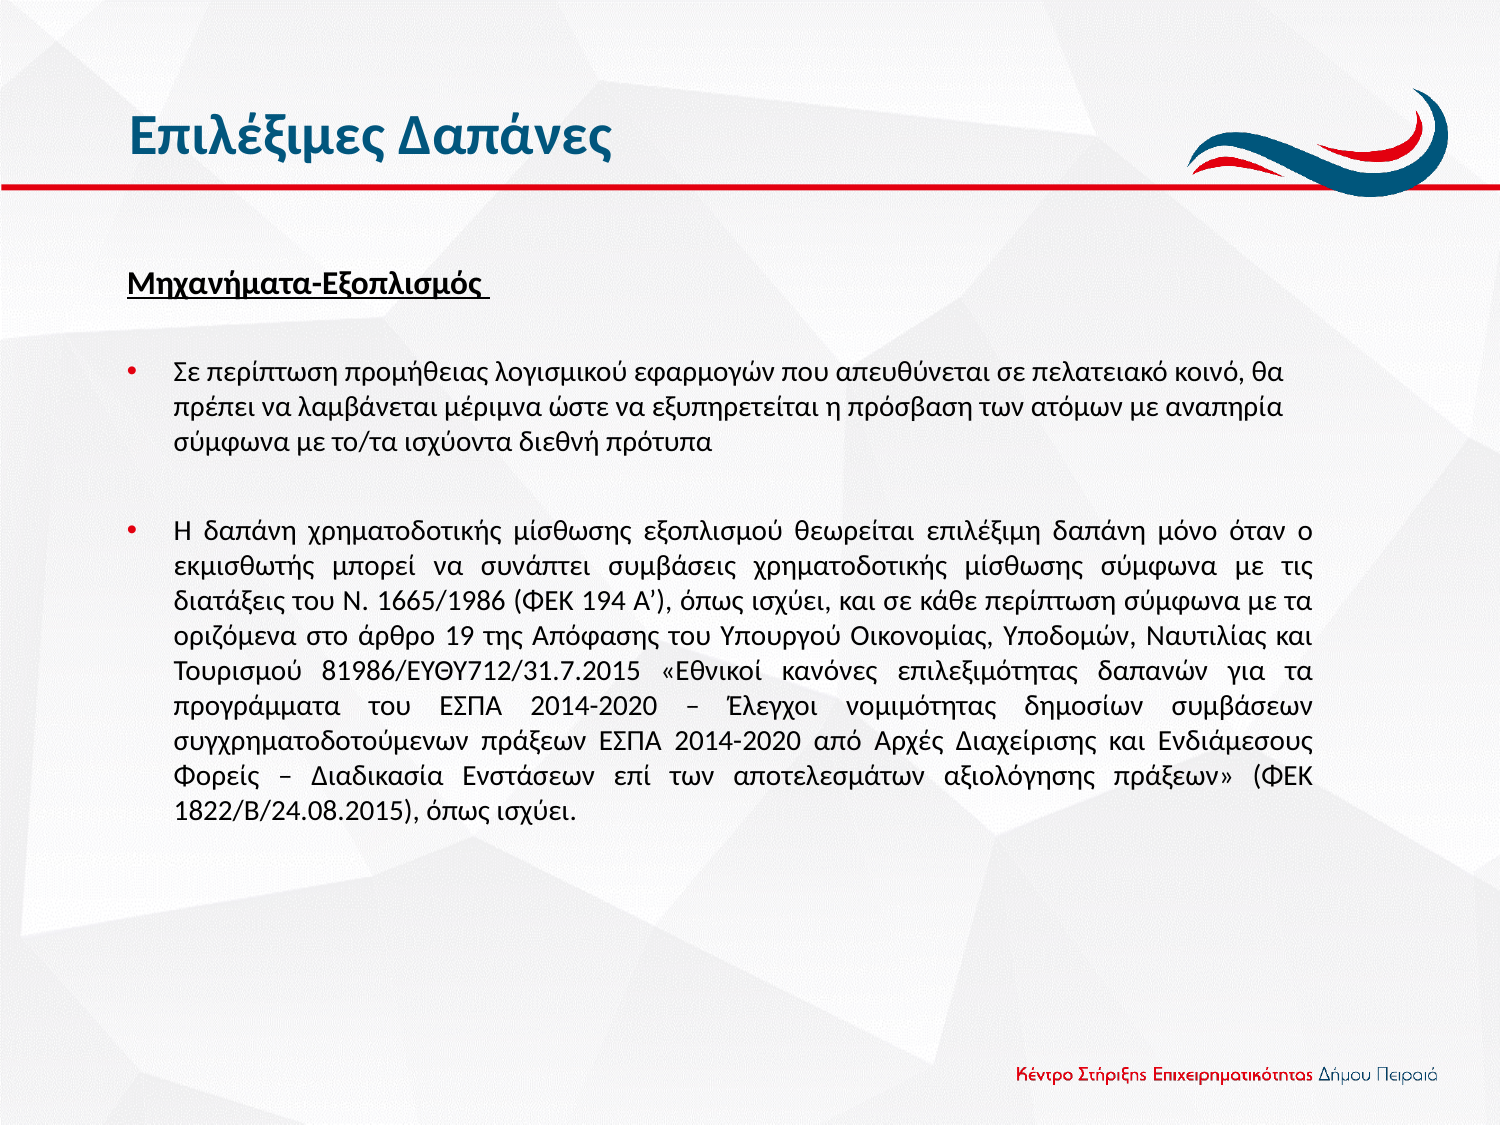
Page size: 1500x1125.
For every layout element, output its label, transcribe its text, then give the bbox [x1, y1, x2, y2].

text_box Μηχανήματα-Εξοπλισμός Σε περίπτωση προμήθειας λογισμικού εφαρμογών που απευθύνεται σε πελατειακό κοινό, θα πρέπει να λαμβάνεται μέριμνα ώστε να εξυπηρετείται η πρόσβαση των ατόμων με αναπηρία σύμφωνα με το/τα ισχύοντα διεθνή πρότυπα Η δαπάνη χρηματοδοτικής μίσθωσης εξοπλισμού θεωρείται επιλέξιμη δαπάνη μόνο όταν ο εκμισθωτής μπορεί να συνάπτει συμβάσεις χρηματοδοτικής μίσθωσης σύμφωνα με τις διατάξεις του Ν. 1665/1986 (ΦΕΚ 194 Α’), όπως ισχύει, και σε κάθε περίπτωση σύμφωνα με τα οριζόμενα στο άρθρο 19 της Απόφασης του Υπουργού Οικονομίας, Υποδομών, Ναυτιλίας και Τουρισμού 81986/ΕΥΘΥ712/31.7.2015 «Εθνικοί κανόνες επιλεξιμότητας δαπανών για τα προγράμματα του ΕΣΠΑ 2014-2020 – Έλεγχοι νομιμότητας δημοσίων συμβάσεων συγχρηματοδοτούμενων πράξεων ΕΣΠΑ 2014-2020 από Αρχές Διαχείρισης και Ενδιάμεσους Φορείς – Διαδικασία Ενστάσεων επί των αποτελεσμάτων αξιολόγησης πράξεων» (ΦΕΚ 1822/Β/24.08.2015), όπως ισχύει. [112, 254, 1329, 846]
text_box [1454, 183, 1500, 192]
text_box [0, 183, 1181, 192]
text_box Επιλέξιμες Δαπάνες [114, 88, 628, 174]
picture [0, 0, 1500, 1125]
